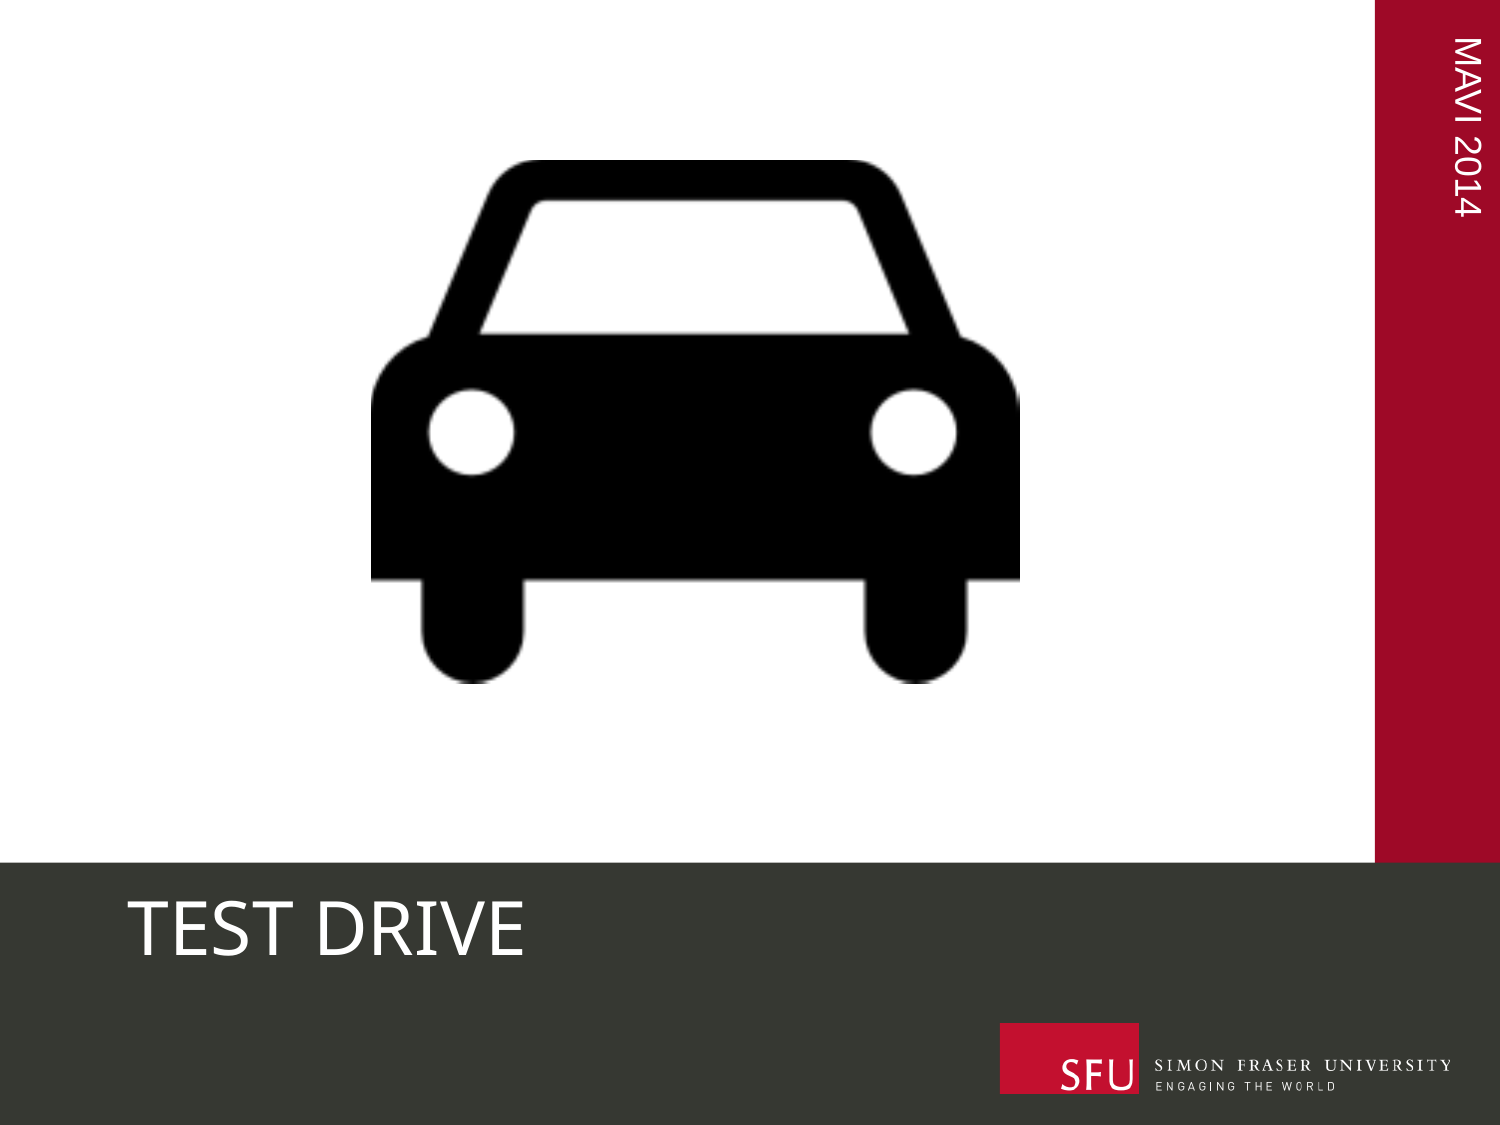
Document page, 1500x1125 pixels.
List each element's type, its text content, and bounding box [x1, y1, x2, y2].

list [371, 160, 1020, 685]
title TEST DRIVE [112, 862, 1450, 988]
